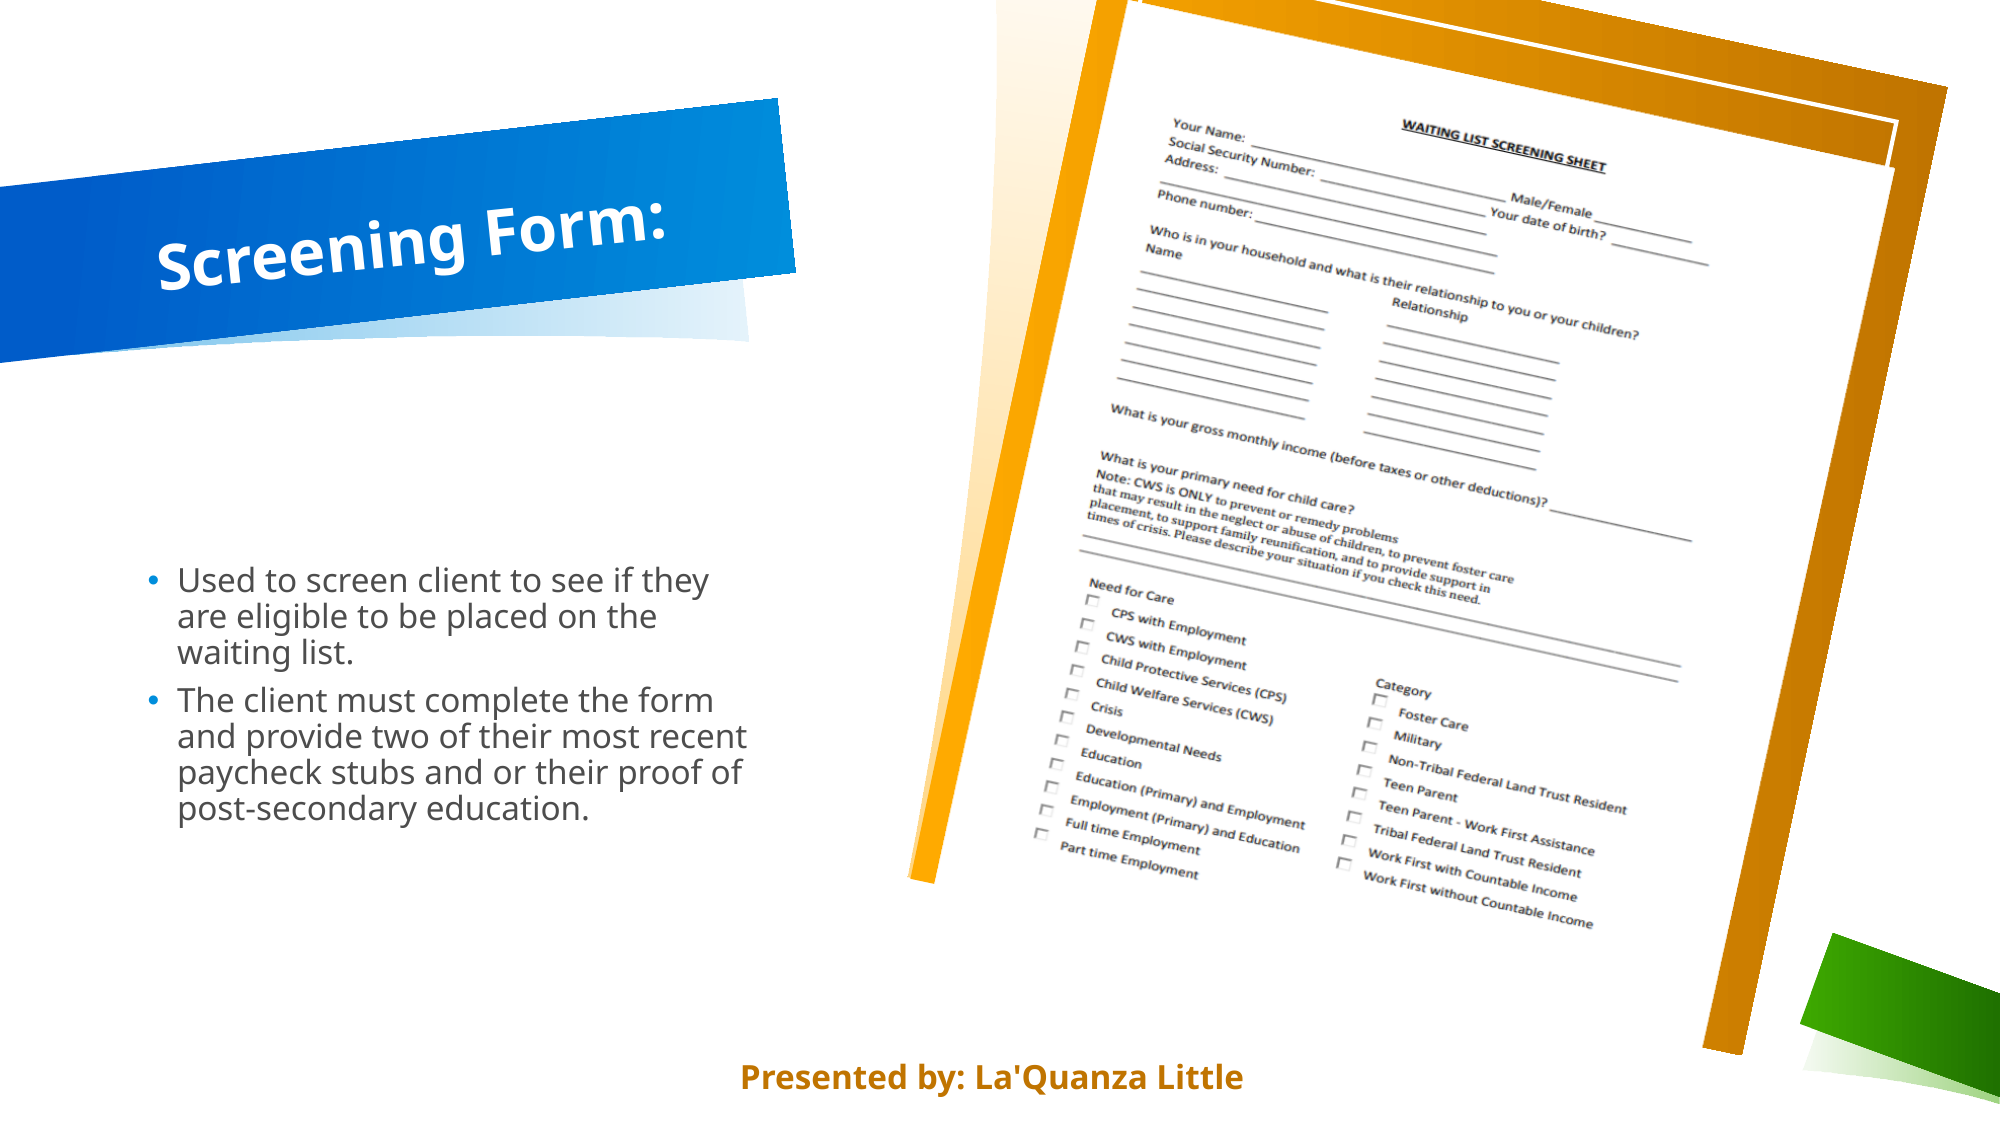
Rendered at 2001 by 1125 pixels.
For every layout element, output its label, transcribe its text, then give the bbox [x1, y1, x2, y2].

footer Presented by: La'Quanza Little [735, 1046, 1265, 1107]
list Used to screen client to see if they are eligible to be placed on the waiting list. The client must complete the form and provide two of their most recent paycheck stubs and or their proof of post-secondary education. [132, 556, 775, 926]
picture [933, 1, 1894, 1063]
title Screening Form: [134, 126, 789, 314]
